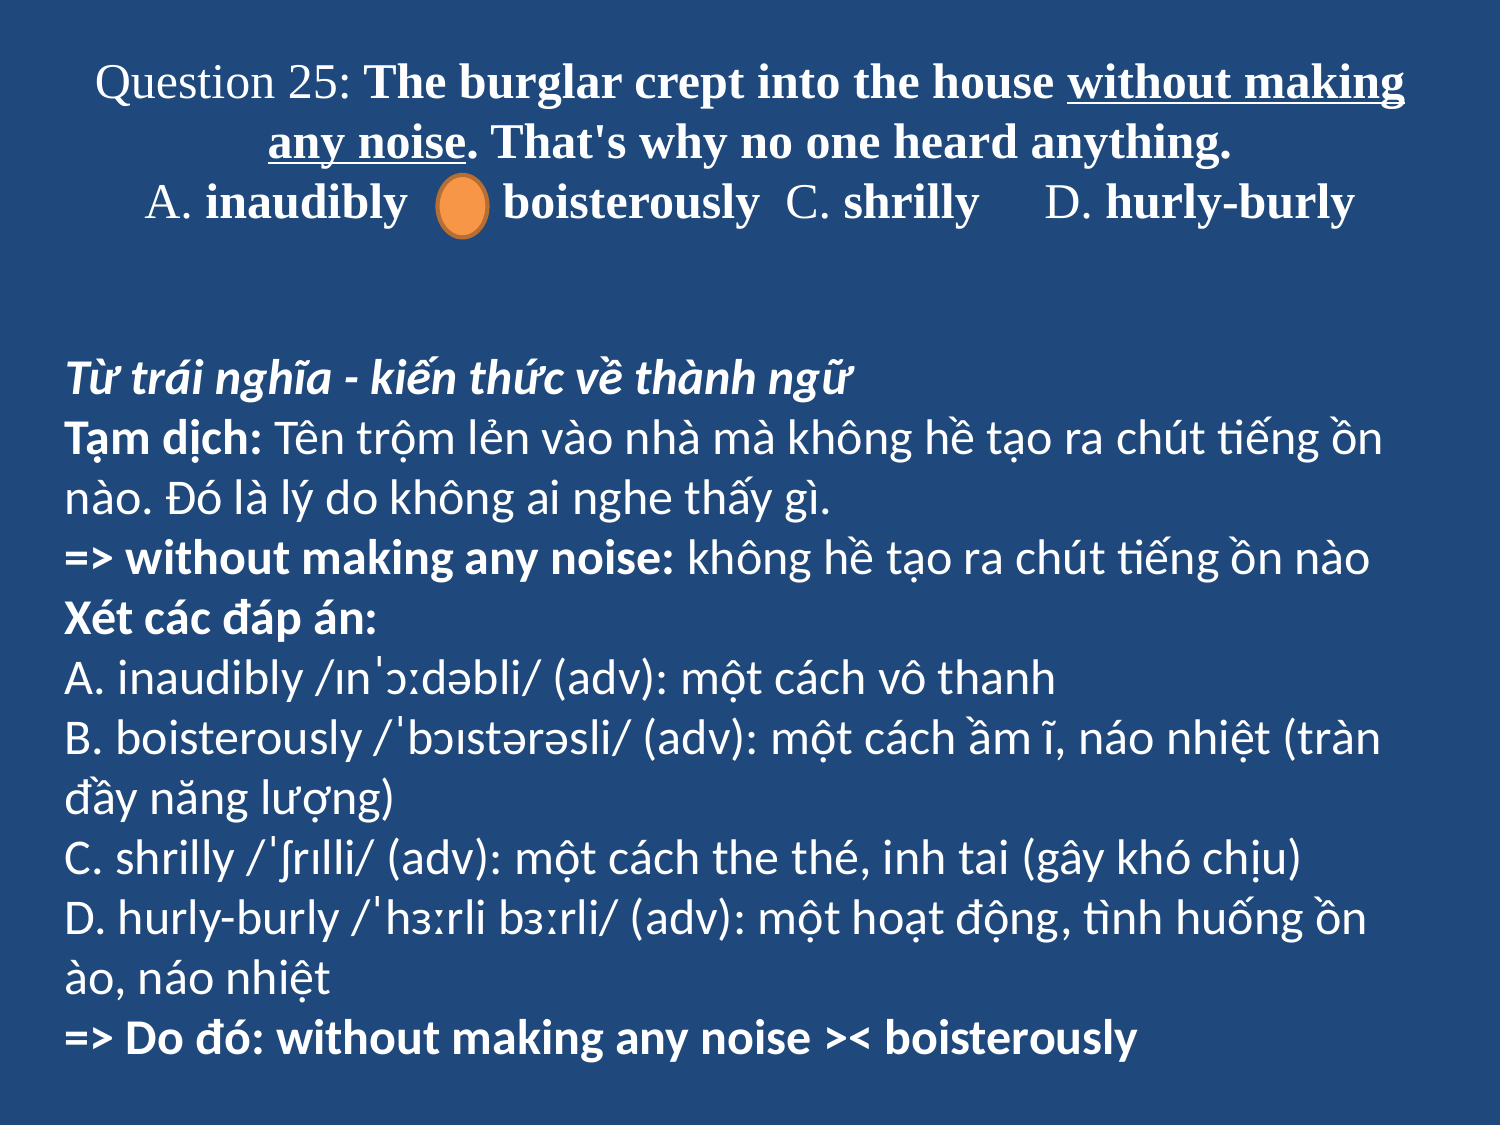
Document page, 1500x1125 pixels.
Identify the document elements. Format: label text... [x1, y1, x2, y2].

text_box [435, 172, 490, 240]
text_box Từ trái nghĩa - kiến thức về thành ngữ Tạm dịch: Tên trộm lẻn vào nhà mà không hề tạo ra chút tiếng ồn nào. Đó là lý do không ai nghe thấy gì. => without making any noise: không hề tạo ra chút tiếng ồn nào Xét các đáp án: A. inaudibly /ɪnˈɔːdəbli/ (adv): một cách vô thanh B. boisterously /ˈbɔɪstərəsli/ (adv): một cách ầm ĩ, náo nhiệt (tràn đầy năng lượng) C. shrilly /ˈʃrɪlli/ (adv): một cách the thé, inh tai (gây khó chịu) D. hurly-burly /ˈhɜːrli bɜːrli/ (adv): một hoạt động, tình huống ồn ào, náo nhiệt => Do đó: without making any noise >< boisterously [50, 337, 1438, 1125]
title Question 25: The burglar crept into the house without making any noise. That's why no one heard anything. A. inaudibly B. boisterously C. shrilly D. hurly-burly [75, 45, 1425, 233]
